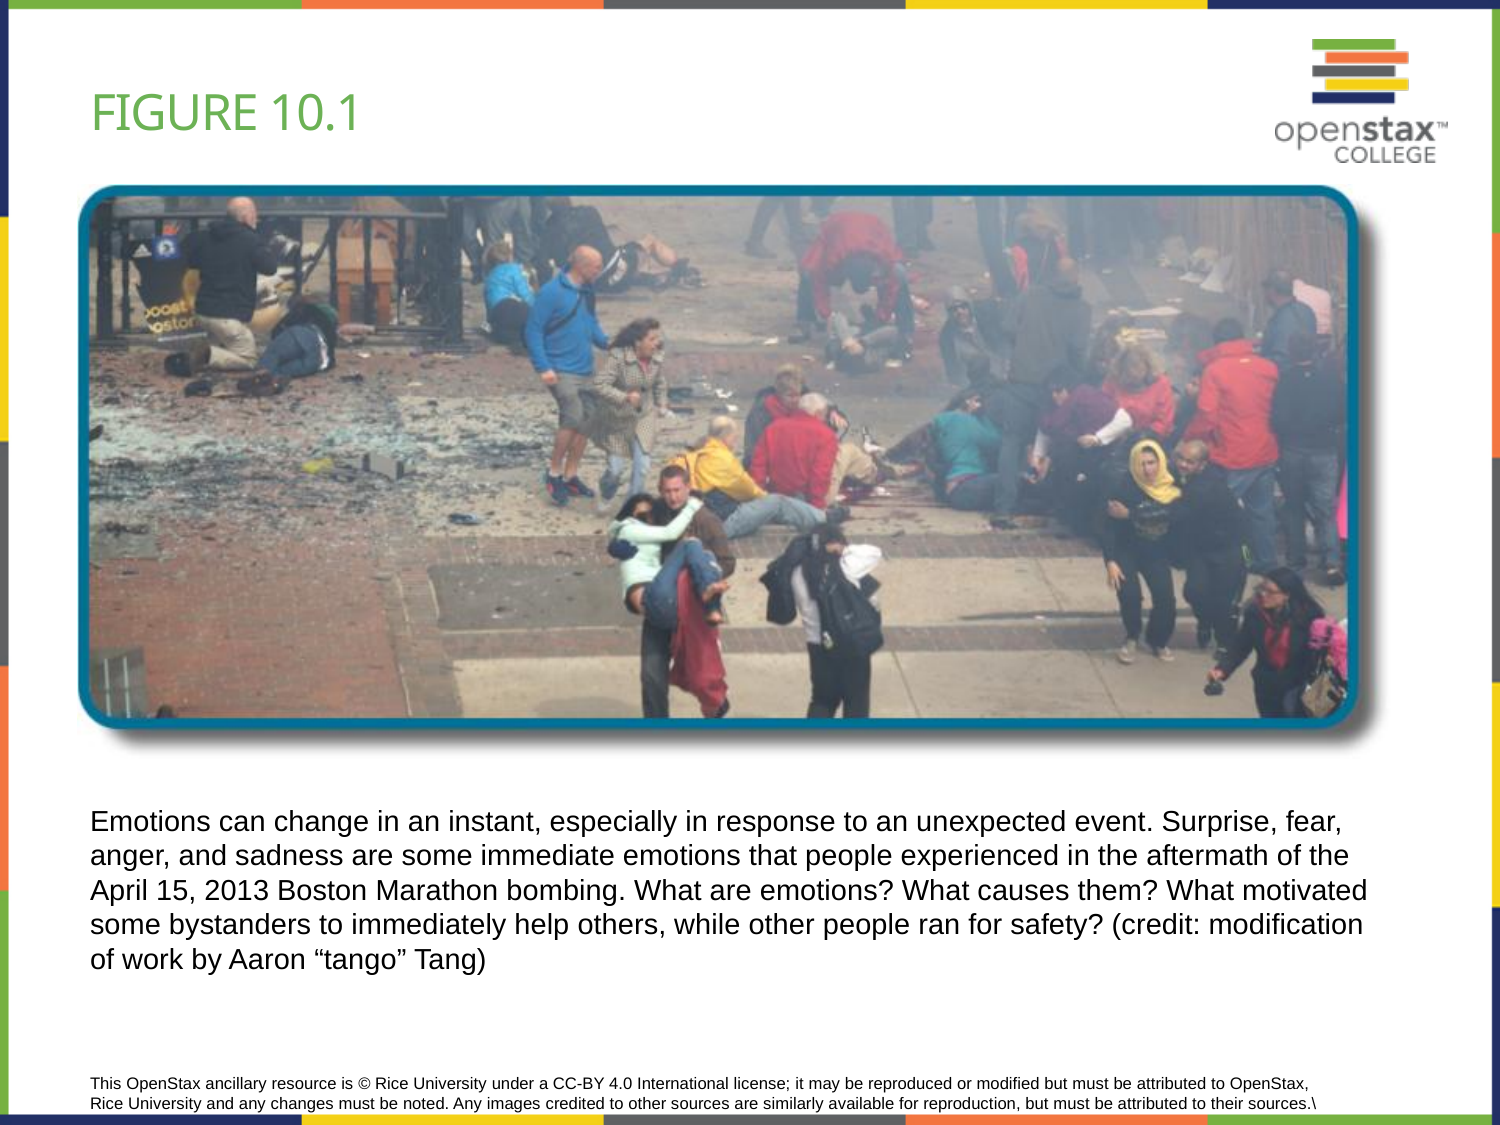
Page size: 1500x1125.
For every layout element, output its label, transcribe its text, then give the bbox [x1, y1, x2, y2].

title Figure 10.1 [75, 39, 1274, 148]
picture [0, 0, 1500, 1125]
footer This OpenStax ancillary resource is © Rice University under a CC-BY 4.0 International license; it may be reproduced or modified but must be attributed to OpenStax, Rice University and any changes must be noted. Any images credited to other sources are similarly available for reproduction, but must be attributed to their sources.\ [75, 1065, 1338, 1112]
list Emotions can change in an instant, especially in response to an unexpected event. Surprise, fear, anger, and sadness are some immediate emotions that people experienced in the aftermath of the April 15, 2013 Boston Marathon bombing. What are emotions? What causes them? What motivated some bystanders to immediately help others, while other people ran for safety? (credit: modification of work by Aaron “tango” Tang) [75, 794, 1398, 986]
